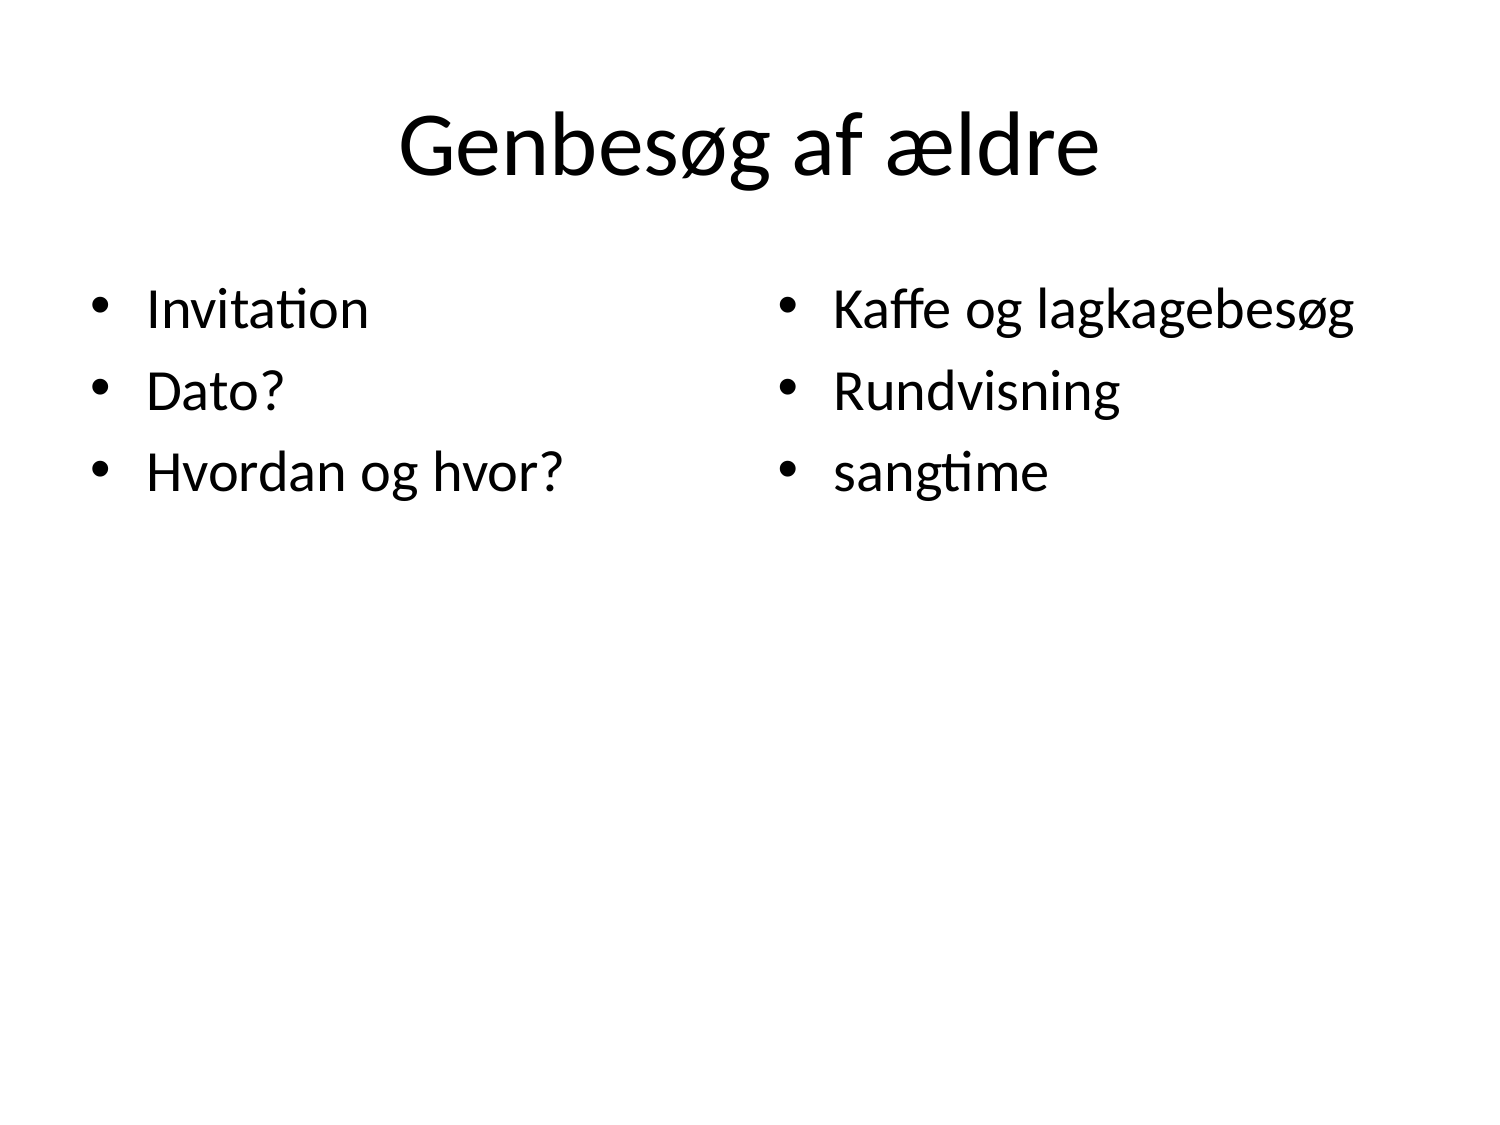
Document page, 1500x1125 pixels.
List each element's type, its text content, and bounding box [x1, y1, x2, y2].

list Kaffe og lagkagebesøg Rundvisning sangtime [762, 262, 1425, 1005]
title Genbesøg af ældre [75, 45, 1425, 233]
list Invitation Dato? Hvordan og hvor? [75, 262, 738, 1005]
